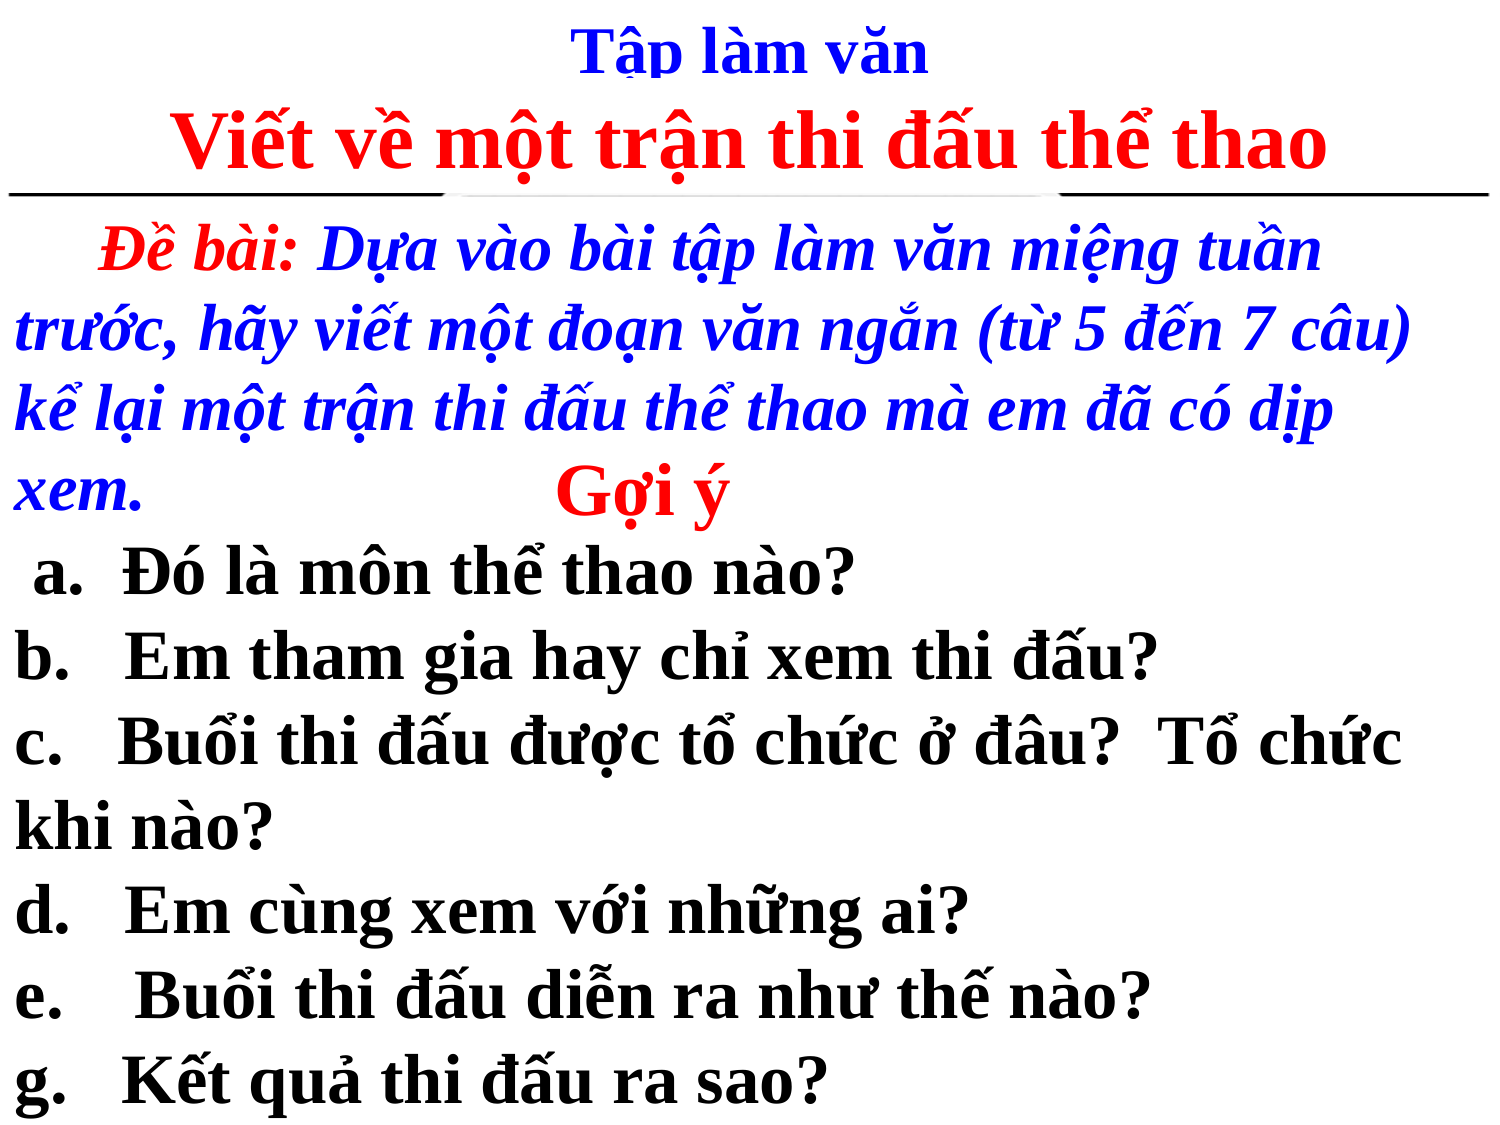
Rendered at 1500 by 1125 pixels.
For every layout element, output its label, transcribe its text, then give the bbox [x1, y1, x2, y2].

text_box a. Đó là môn thể thao nào? b. Em tham gia hay chỉ xem thi đấu? c. Buổi thi đấu được tổ chức ở đâu? Tổ chức khi nào? d. Em cùng xem với những ai? e. Buổi thi đấu diễn ra như thế nào? g. Kết quả thi đấu ra sao? [0, 516, 1500, 1125]
text_box Tập làm văn [0, 0, 1500, 78]
text_box Gợi ý [442, 432, 843, 538]
picture [587, 574, 1500, 1125]
text_box Viết về một trận thi đấu thể thao [0, 78, 1500, 193]
picture [0, 562, 551, 1125]
text_box Đề bài: Dựa vào bài tập làm văn miệng tuần trước, hãy viết một đoạn văn ngắn (từ 5 đến 7 câu) kể lại một trận thi đấu thể thao mà em đã có dịp xem. [0, 196, 1500, 516]
